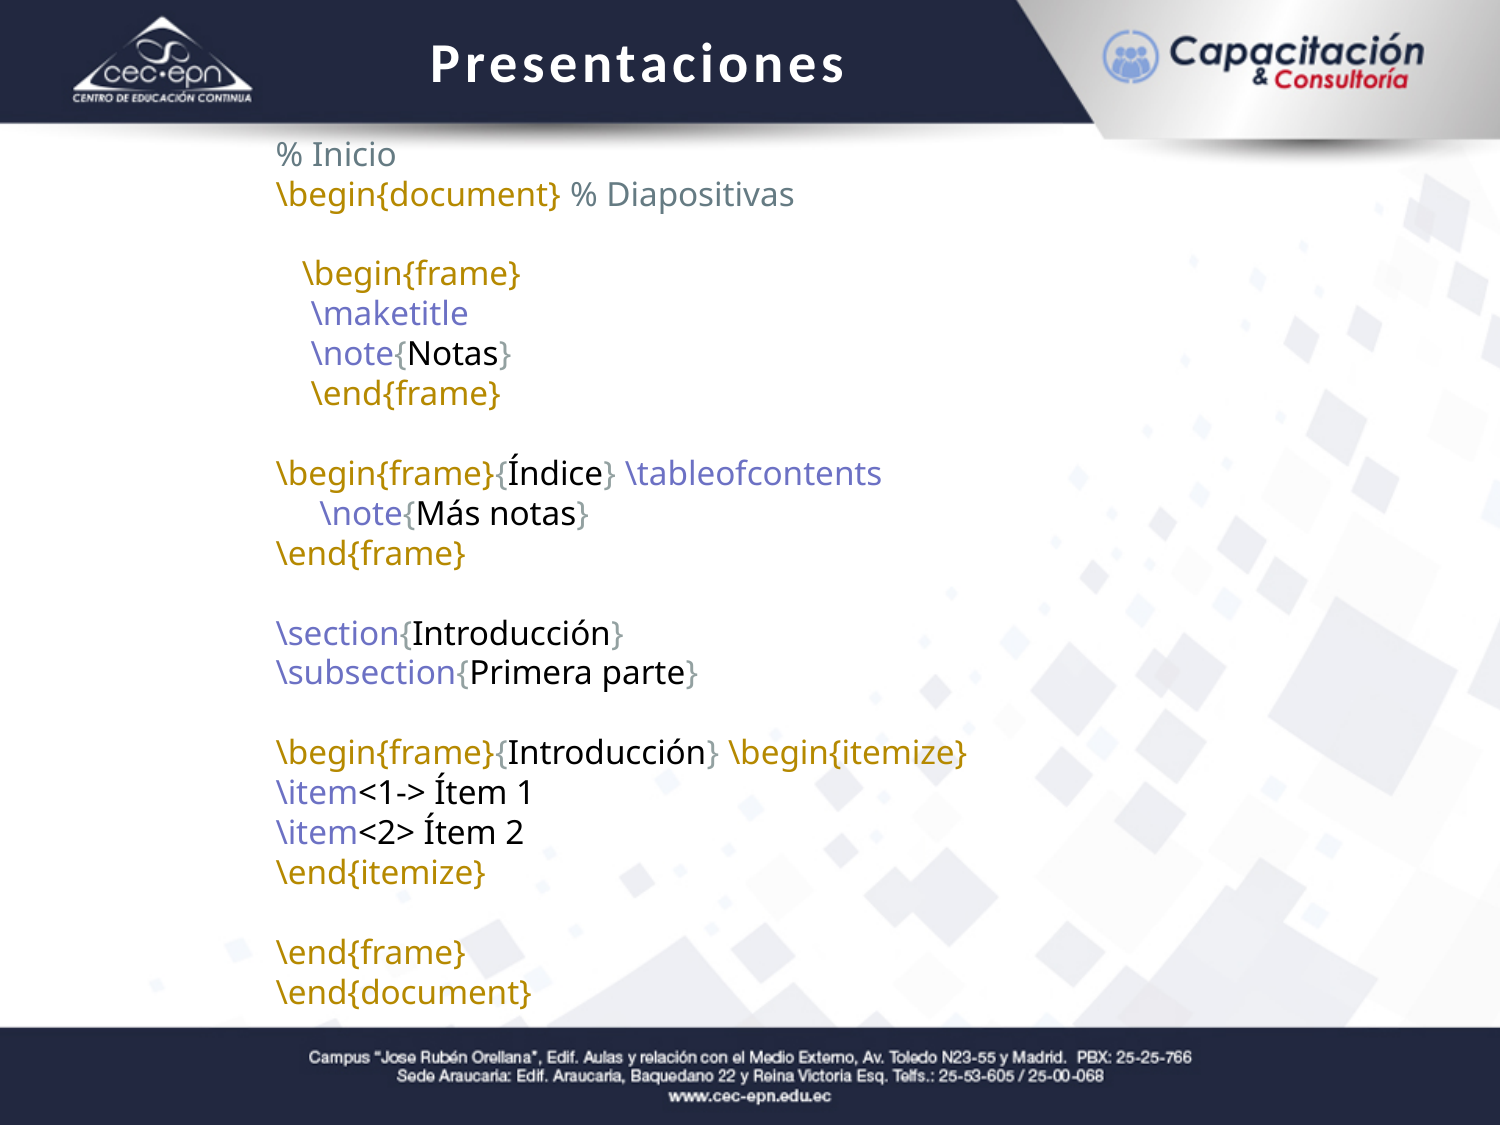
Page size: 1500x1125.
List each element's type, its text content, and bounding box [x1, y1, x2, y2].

text_box % Inicio \begin{document} % Diapositivas \begin{frame} \maketitle \note{Notas} \end{frame} \begin{frame}{Índice} \tableofcontents \note{Más notas} \end{frame} \section{Introducción} \subsection{Primera parte} \begin{frame}{Introducción} \begin{itemize} \item<1-> Ítem 1 \item<2> Ítem 2 \end{itemize} \end{frame} \end{document} [260, 125, 1240, 1019]
picture [0, 0, 1500, 1125]
text_box Presentaciones [253, 19, 1022, 102]
